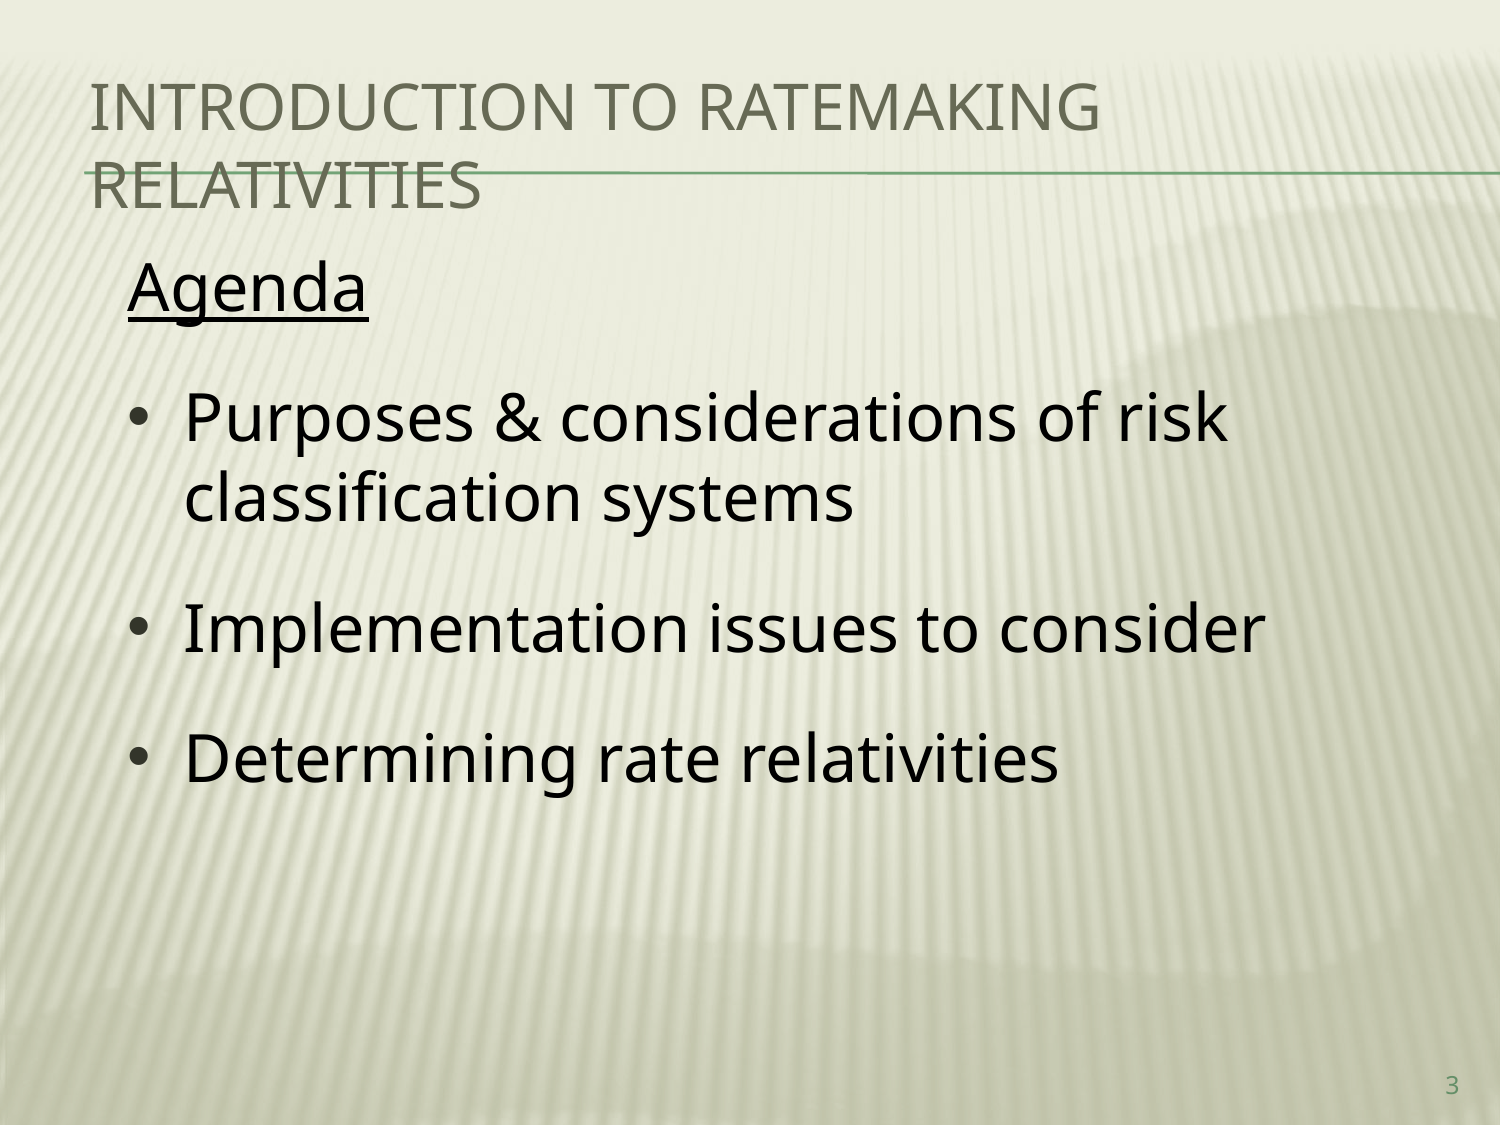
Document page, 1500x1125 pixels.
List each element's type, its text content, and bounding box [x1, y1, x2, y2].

slide_number 3 [1350, 1061, 1475, 1103]
list Agenda Purposes & considerations of risk classification systems Implementation issues to consider Determining rate relativities [112, 237, 1401, 1038]
title Introduction to Ratemaking Relativities [75, 75, 1500, 213]
